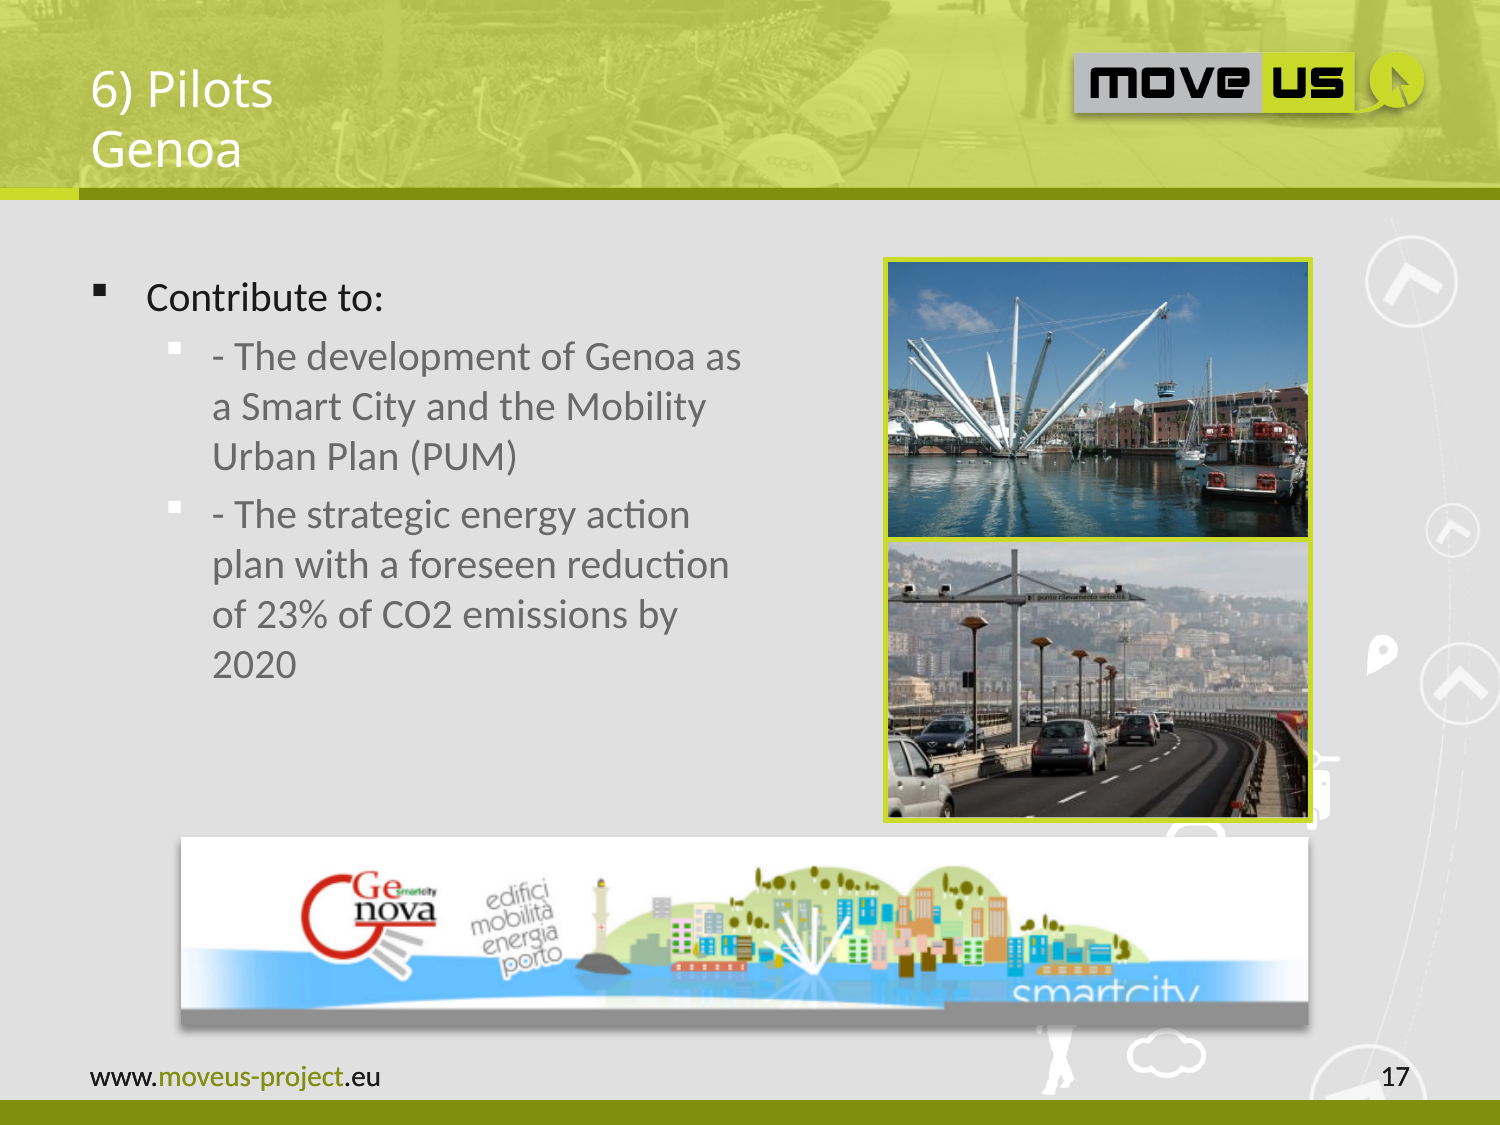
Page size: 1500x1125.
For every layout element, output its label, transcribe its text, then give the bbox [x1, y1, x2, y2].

title 6) Pilots Genoa [75, 50, 1038, 175]
picture [0, 0, 1500, 188]
list Contribute to: - The development of Genoa as a Smart City and the Mobility Urban Plan (PUM) - The strategic energy action plan with a foreseen reduction of 23% of CO2 emissions by 2020 [75, 262, 763, 850]
picture [887, 261, 1309, 819]
picture [180, 217, 1500, 1100]
